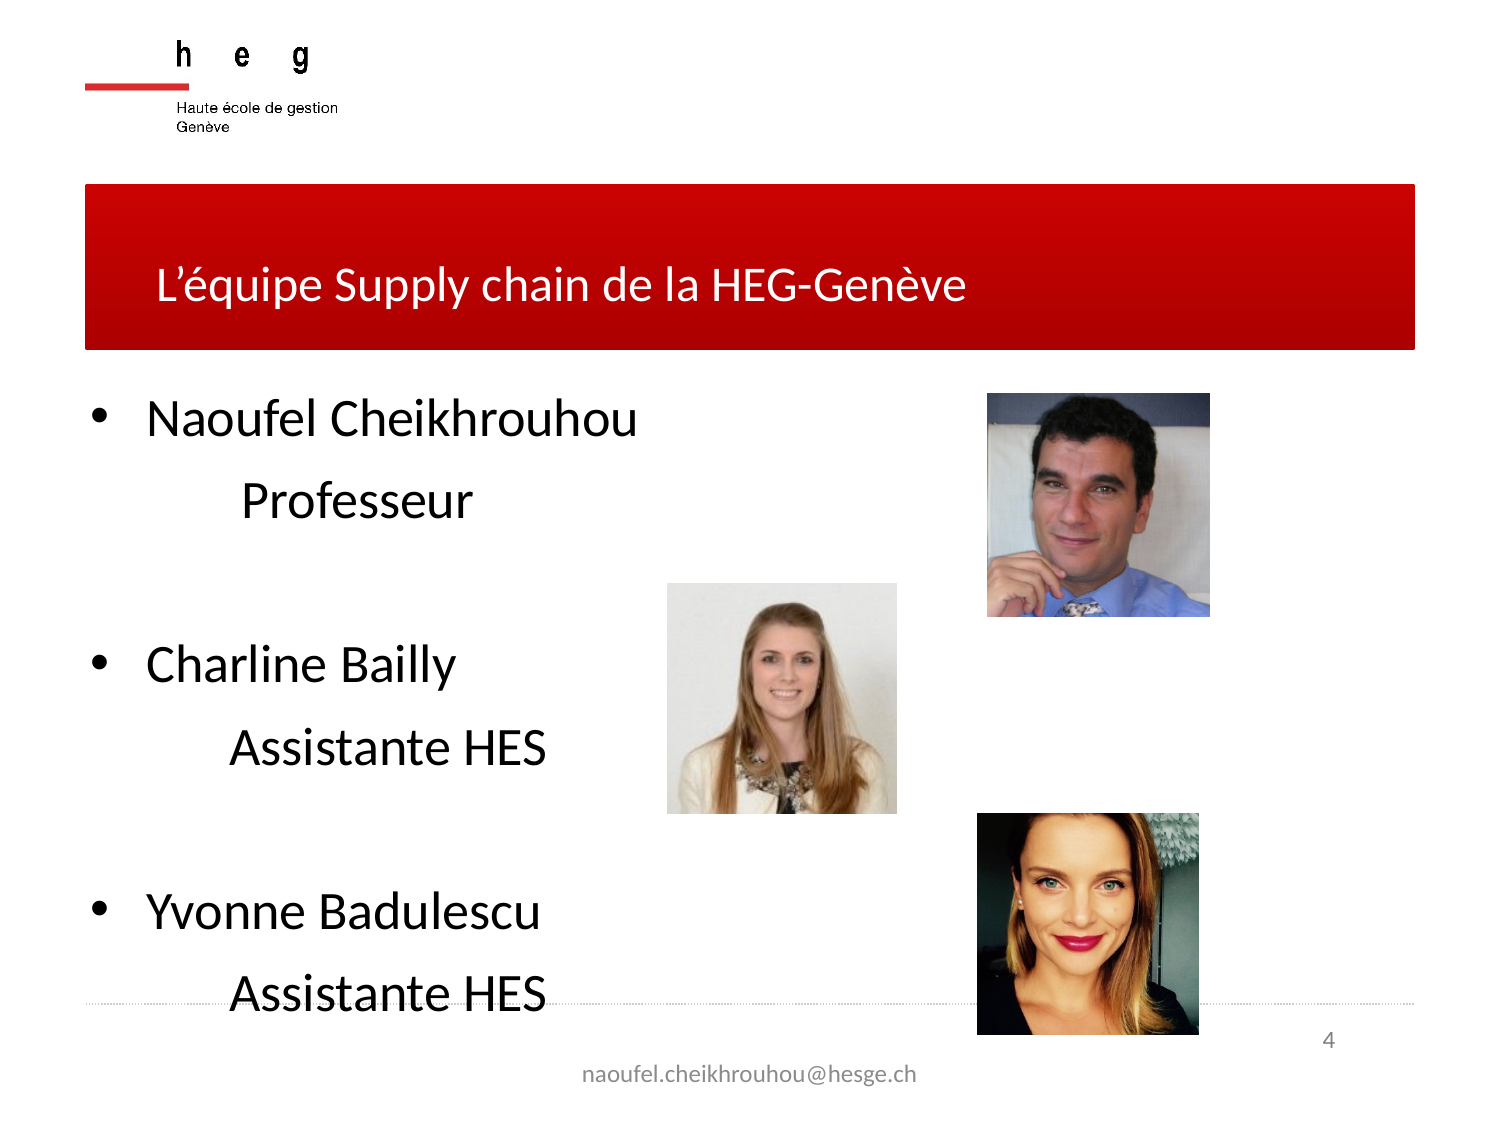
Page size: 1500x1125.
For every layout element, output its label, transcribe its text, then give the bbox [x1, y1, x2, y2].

picture [987, 393, 1210, 617]
picture [85, 40, 337, 132]
picture [976, 812, 1200, 1036]
list L’équipe Supply chain de la HEG-Genève [141, 243, 1359, 292]
list Naoufel Cheikhrouhou Professeur Charline Bailly Assistante HES Yvonne Badulescu Assistante HES [75, 292, 1425, 1035]
footer naoufel.cheikhrouhou@hesge.ch [512, 1042, 988, 1103]
picture [666, 583, 897, 814]
